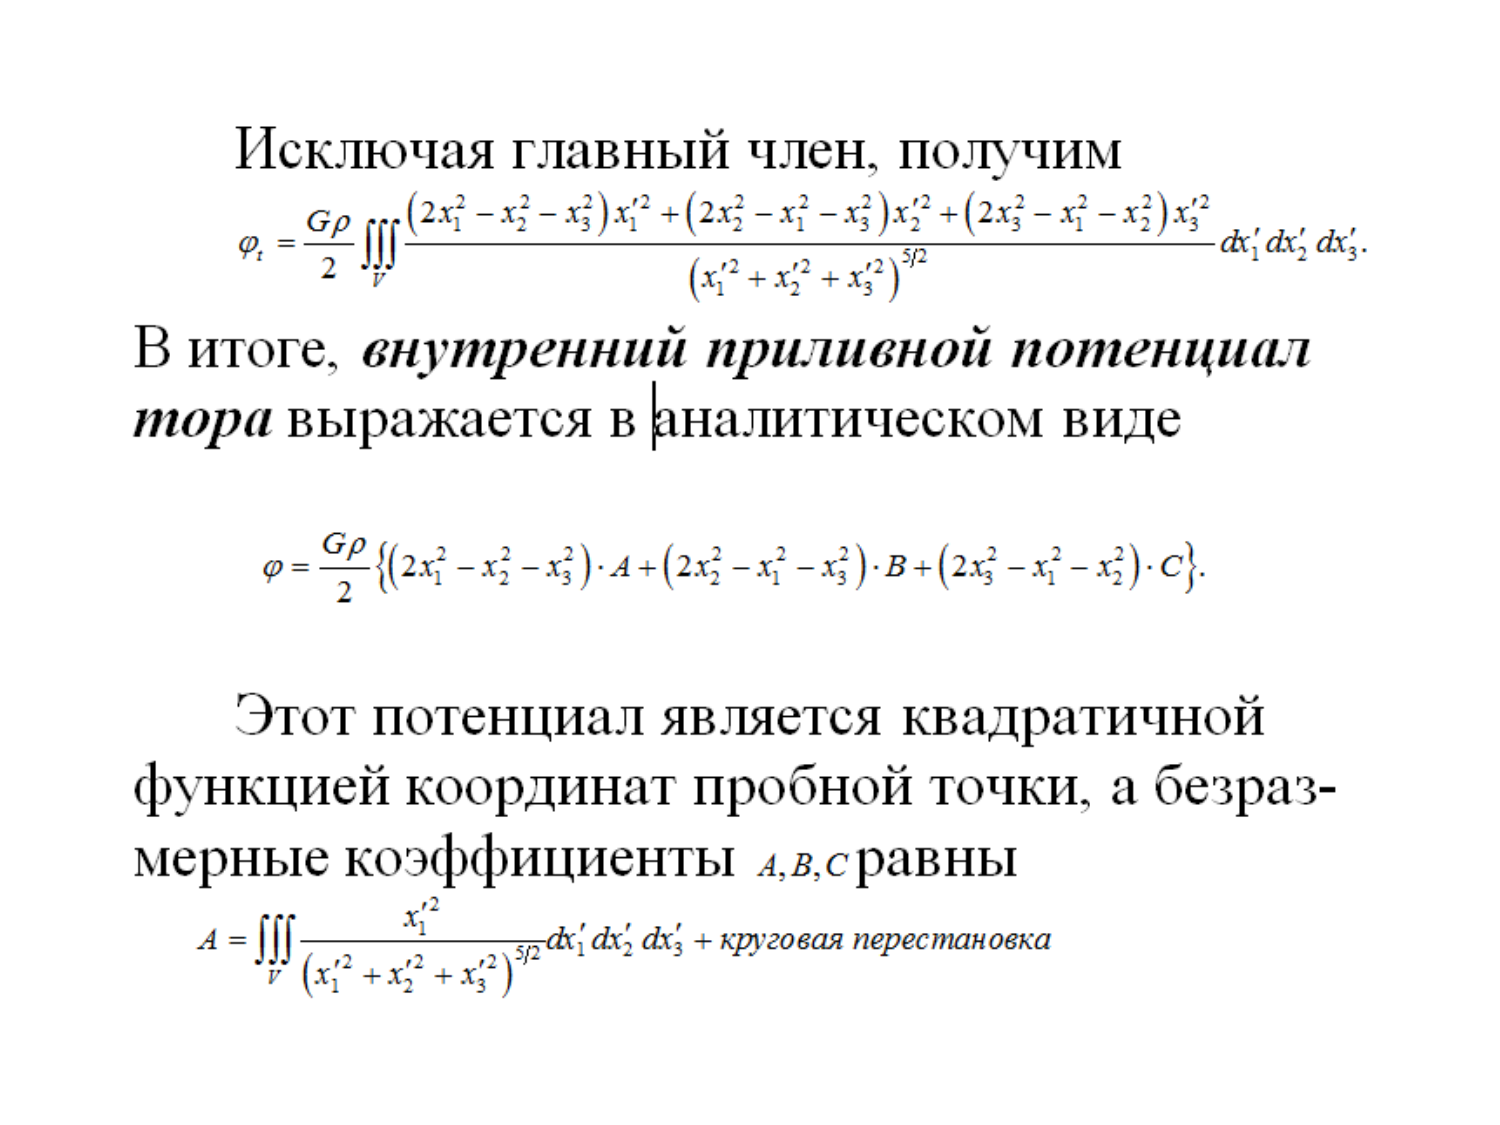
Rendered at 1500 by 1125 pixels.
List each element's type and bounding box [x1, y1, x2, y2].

picture [109, 113, 1374, 1000]
